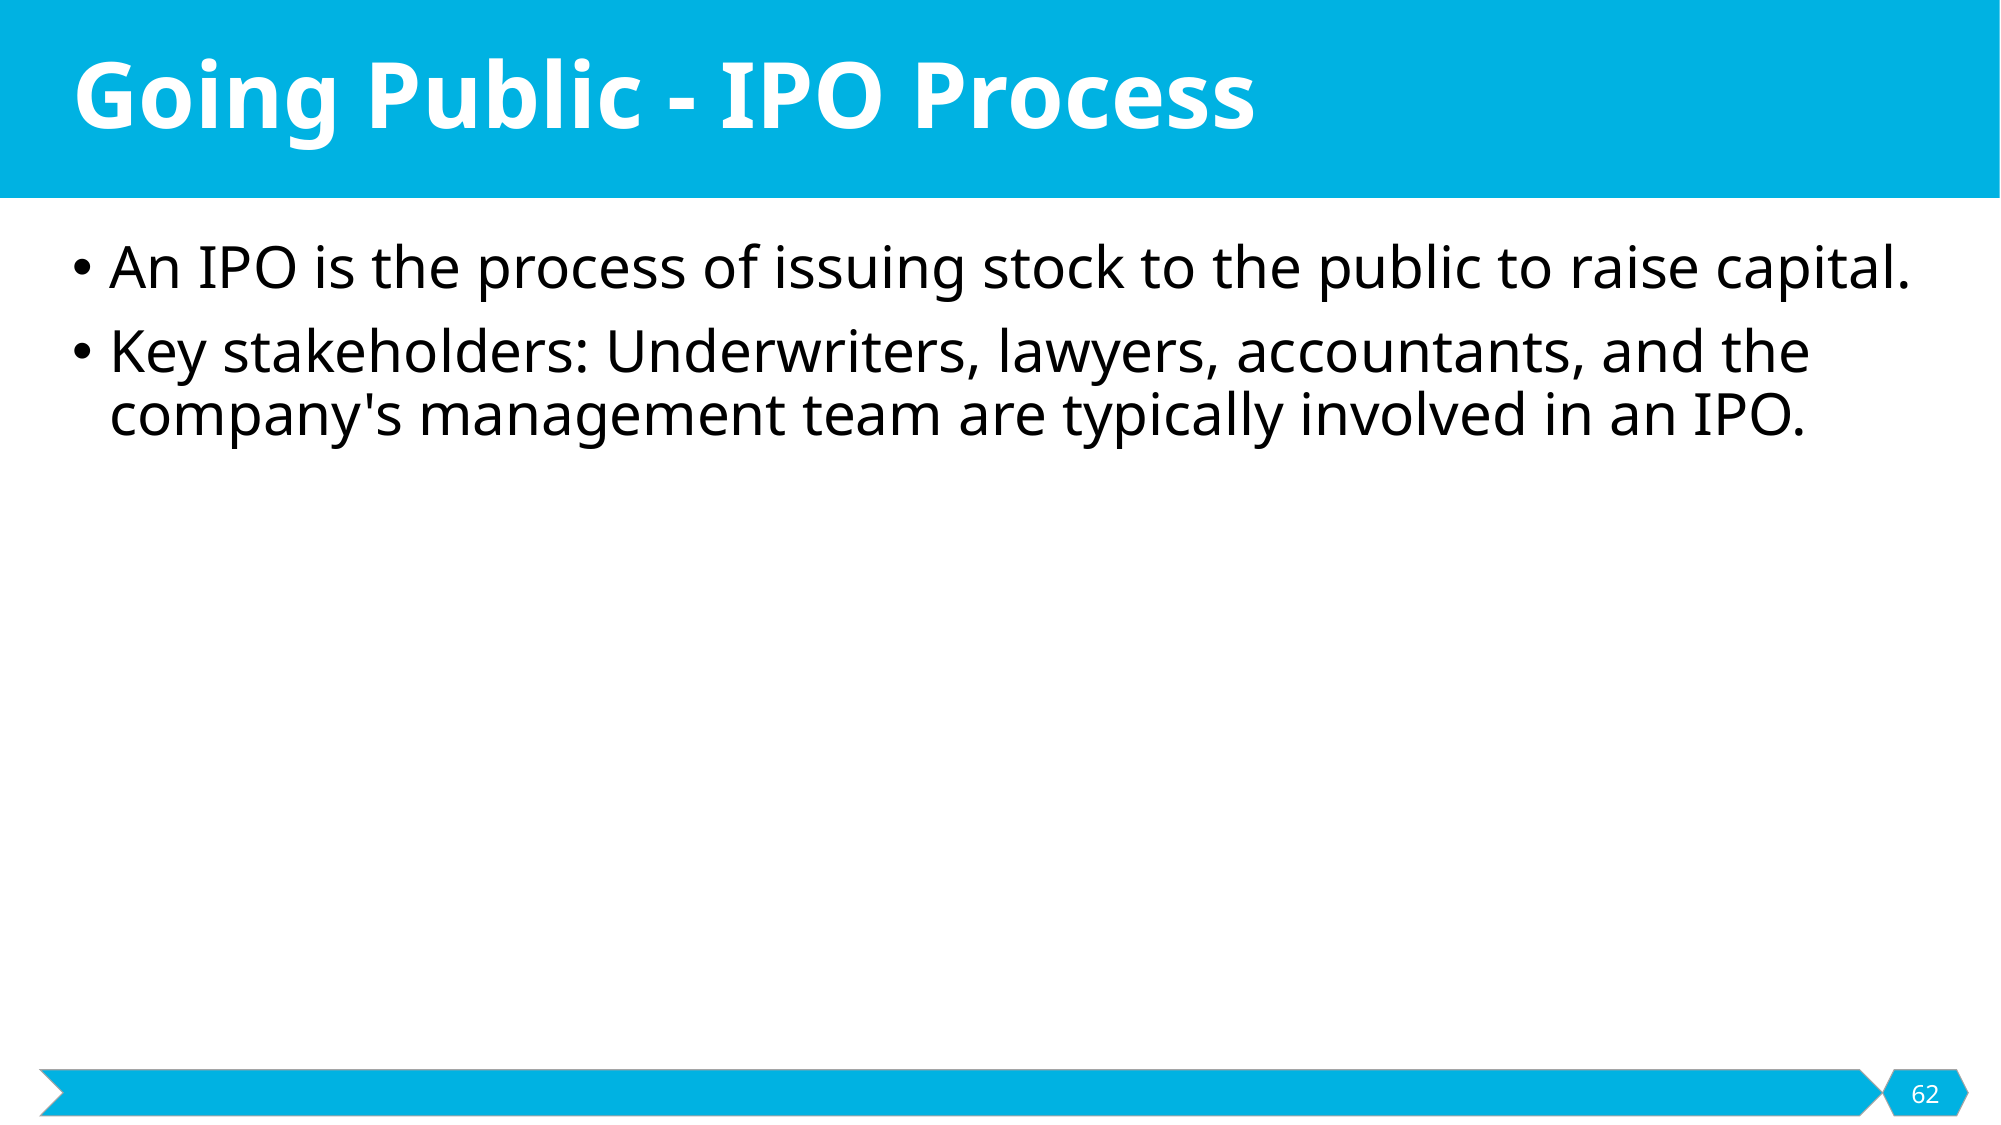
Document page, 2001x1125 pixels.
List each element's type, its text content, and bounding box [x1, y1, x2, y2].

title Going Public - IPO Process [56, 0, 1969, 199]
slide_number 62 [1882, 1065, 1969, 1125]
list An IPO is the process of issuing stock to the public to raise capital. Key stakeholders: Underwriters, lawyers, accountants, and the company's management team are typically involved in an IPO. [56, 230, 1969, 1010]
